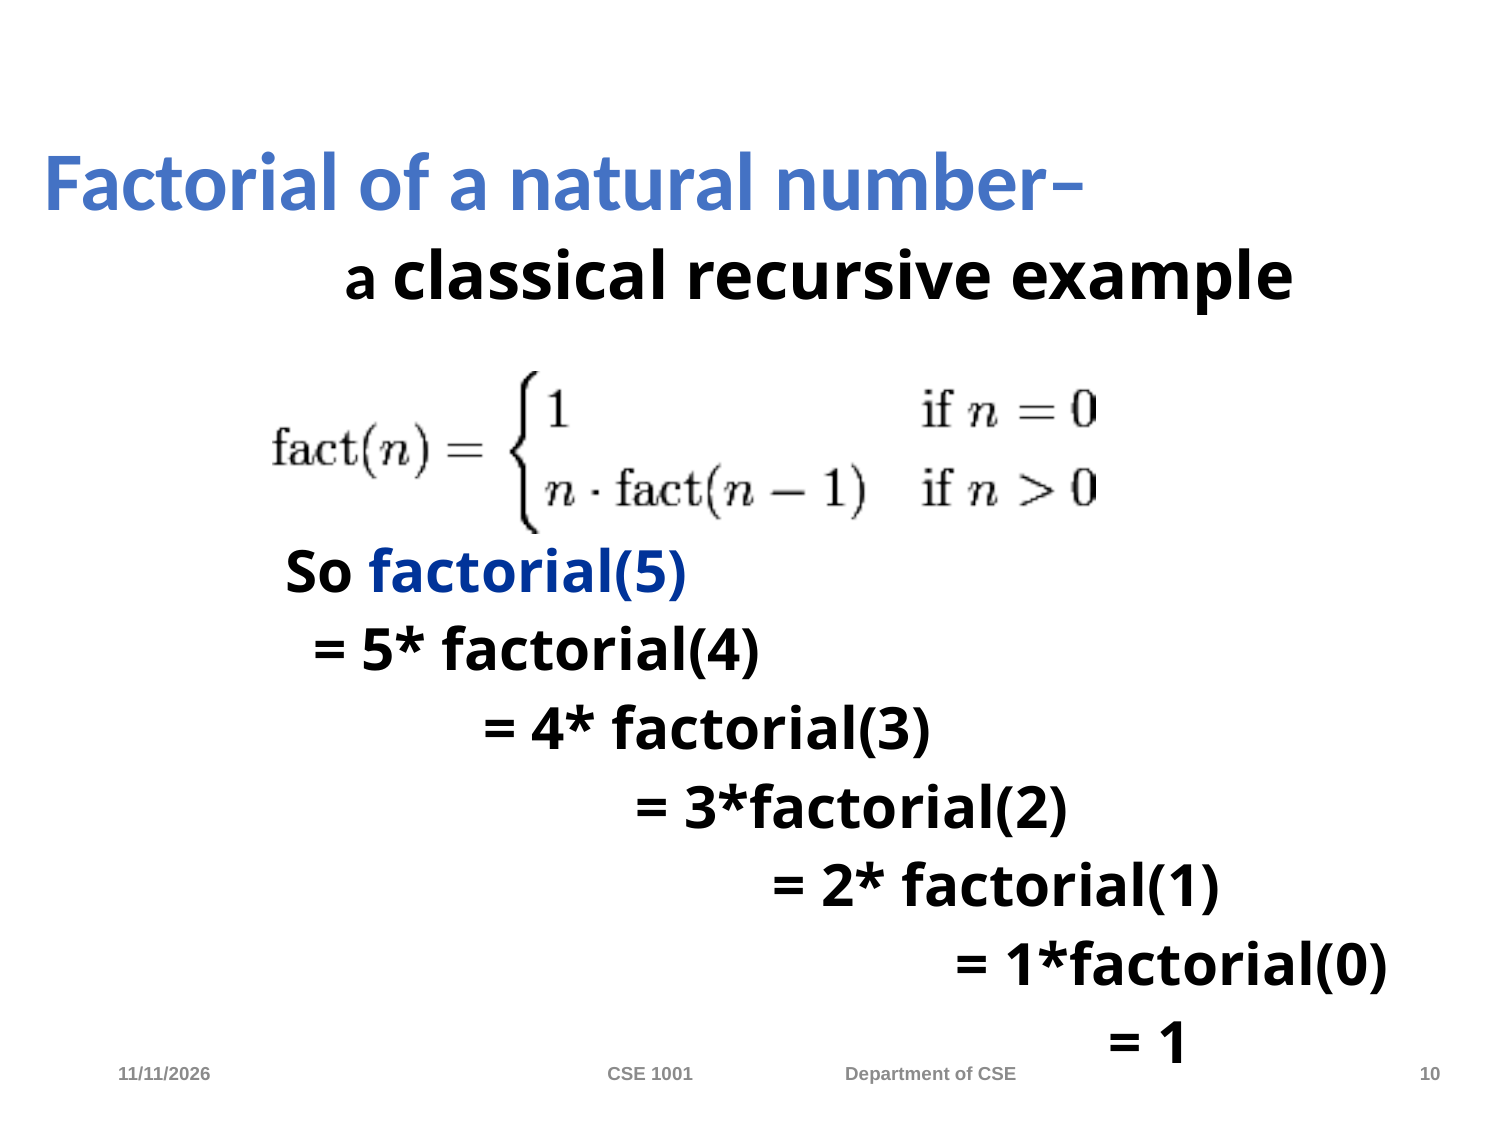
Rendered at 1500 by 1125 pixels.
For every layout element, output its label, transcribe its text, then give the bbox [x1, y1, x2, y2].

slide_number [103, 1042, 246, 1103]
list So factorial(5) = 5* factorial(4) = 4* factorial(3) = 3*factorial(2) = 2* factorial(1) = 1*factorial(0) = 1 [269, 534, 1500, 1125]
footer CSE 1001 Department of CSE [272, 1042, 1352, 1103]
title Factorial of a natural number– a classical recursive example [29, 112, 1380, 344]
slide_number 10 [1396, 1042, 1456, 1103]
picture [271, 371, 1096, 534]
